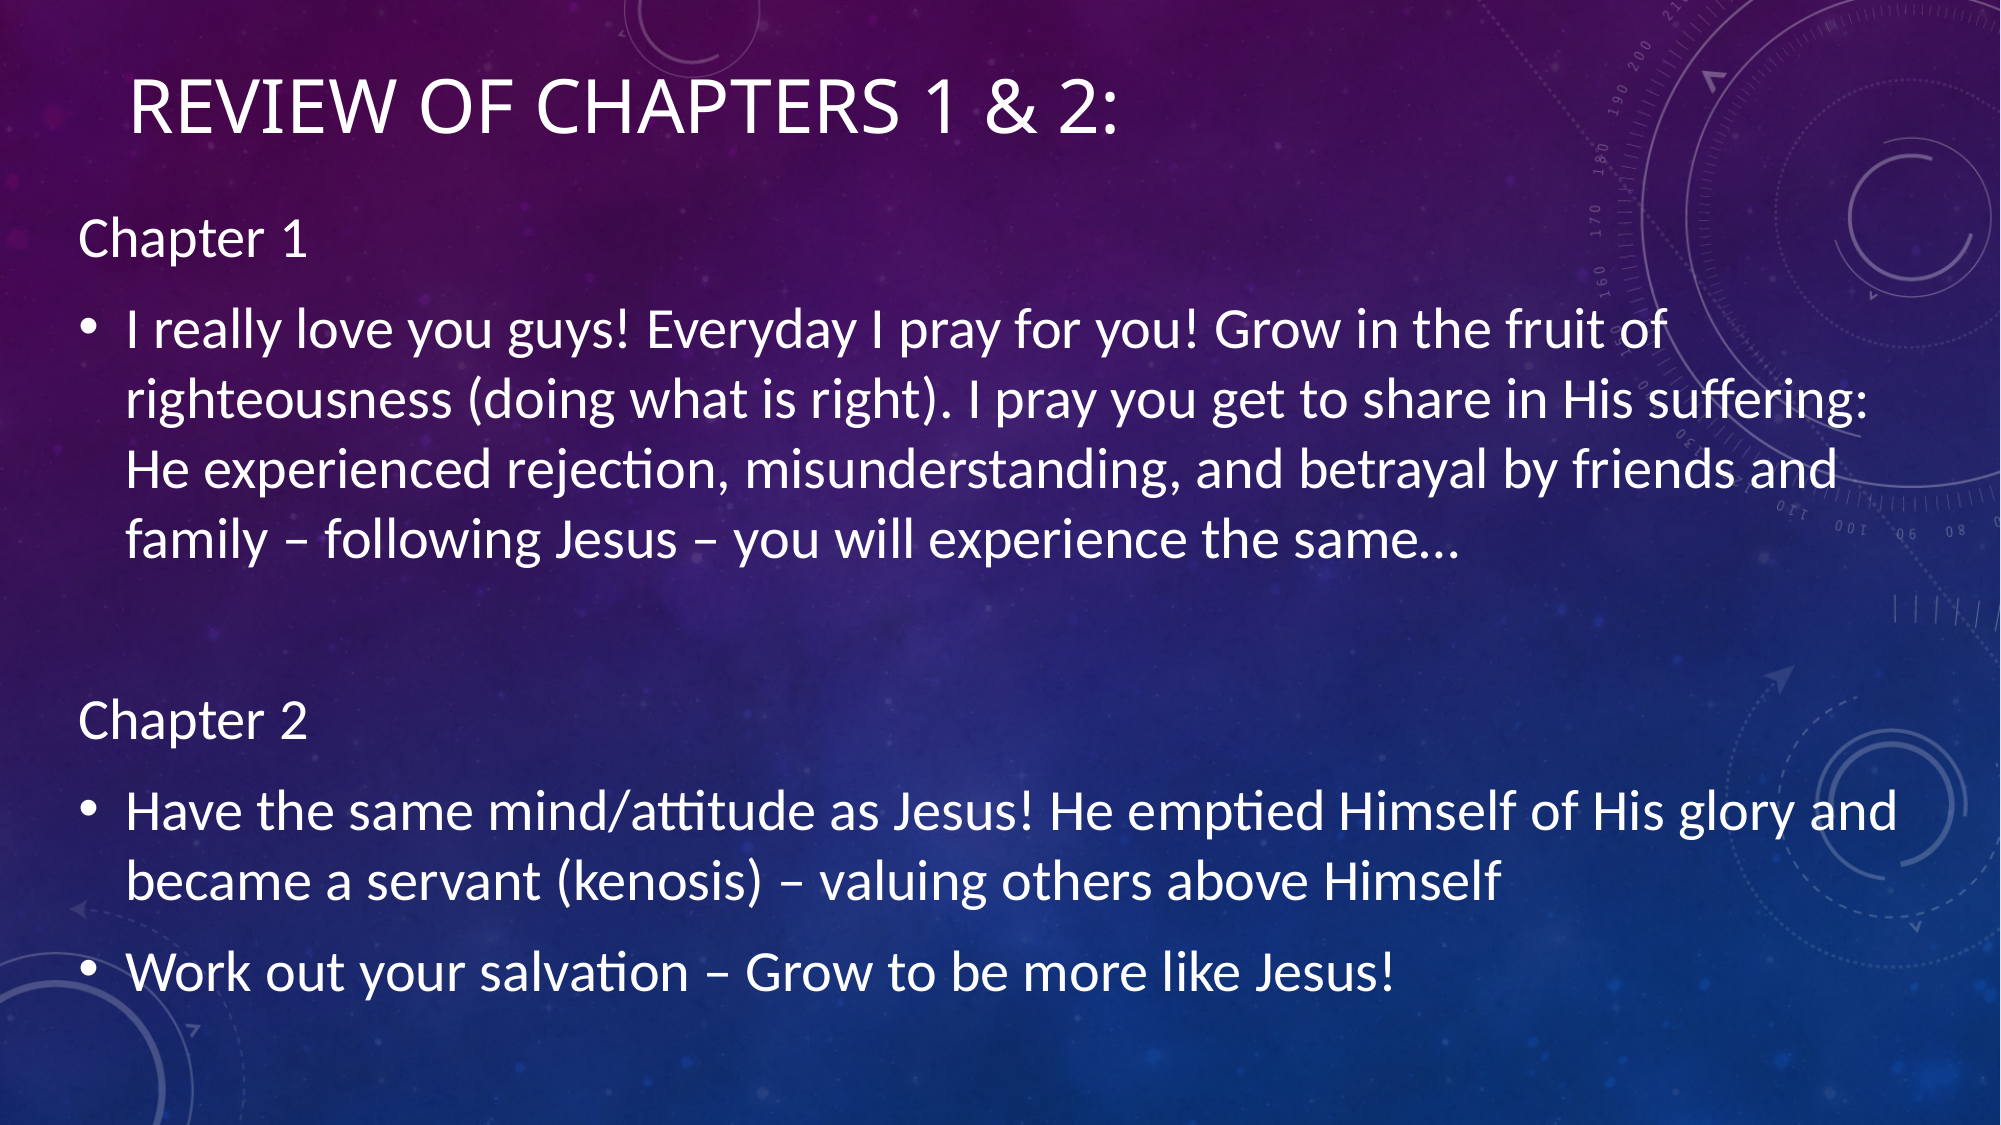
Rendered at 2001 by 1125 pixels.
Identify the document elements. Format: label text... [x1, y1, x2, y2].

title Review of Chapters 1 & 2: [112, 32, 1775, 175]
picture [0, 0, 2001, 1125]
list Chapter 1 I really love you guys! Everyday I pray for you! Grow in the fruit of righteousness (doing what is right). I pray you get to share in His suffering: He experienced rejection, misunderstanding, and betrayal by friends and family – following Jesus – you will experience the same… Chapter 2 Have the same mind/attitude as Jesus! He emptied Himself of His glory and became a servant (kenosis) – valuing others above Himself Work out your salvation – Grow to be more like Jesus! [63, 192, 1942, 1093]
